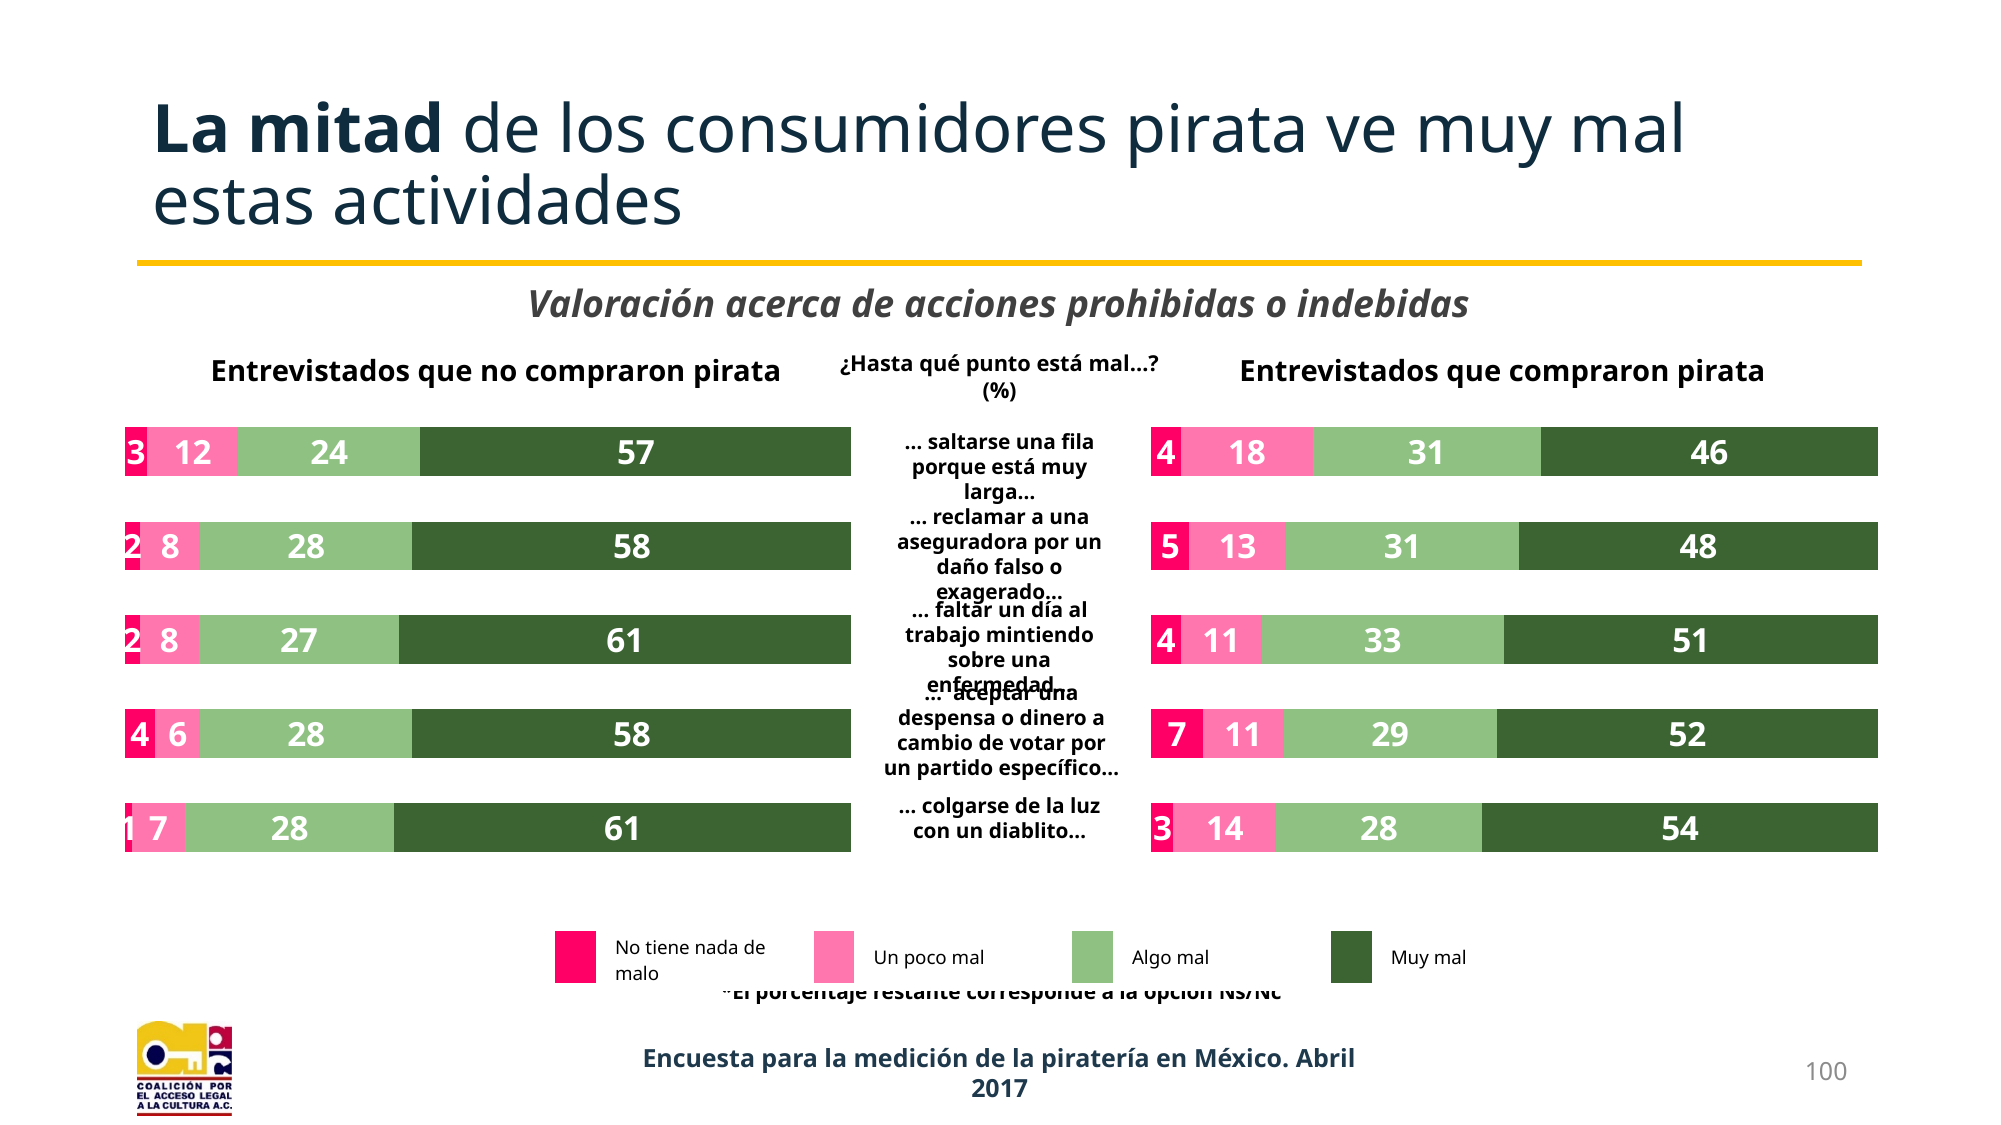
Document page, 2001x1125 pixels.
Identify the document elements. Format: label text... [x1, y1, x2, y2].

table_header No tiene nada de malo [604, 931, 806, 983]
chart [1136, 394, 1894, 885]
table_header [555, 931, 596, 983]
text_box … colgarse de la luz con un diablito… [867, 784, 1135, 851]
text_box … reclamar a una aseguradora por un daño falso o exagerado… [867, 521, 1135, 587]
text_box … faltar un día al trabajo mintiendo sobre una enfermedad… [867, 613, 1135, 680]
table_header [1072, 931, 1113, 983]
table_header [814, 931, 854, 983]
text_box Entrevistados que compraron pirata [1224, 344, 1781, 394]
title La mitad de los consumidores pirata ve muy mal estas actividades [137, 59, 1863, 247]
table_header Un poco mal [863, 931, 1064, 983]
text_box Valoración acerca de acciones prohibidas o indebidas [512, 272, 1486, 333]
footer Encuesta para la medición de la piratería en México. Abril 2017 [598, 1042, 1401, 1103]
table_header Algo mal [1121, 931, 1323, 983]
text_box … aceptar una despensa o dinero a cambio de votar por un partido específico… [867, 696, 1136, 763]
text_box ¿Hasta qué punto está mal…? (%) [803, 341, 1195, 369]
picture [137, 1021, 232, 1116]
text_box *El porcentaje restante corresponde a la opción Ns/Nc [706, 991, 1297, 1011]
table_header [1331, 931, 1372, 983]
text_box … saltarse una fila porque está muy larga… [867, 433, 1135, 499]
slide_number 100 [1412, 1042, 1863, 1103]
chart [109, 394, 867, 885]
table_header Muy mal [1380, 931, 1602, 983]
text_box Entrevistados que no compraron pirata [195, 344, 797, 394]
